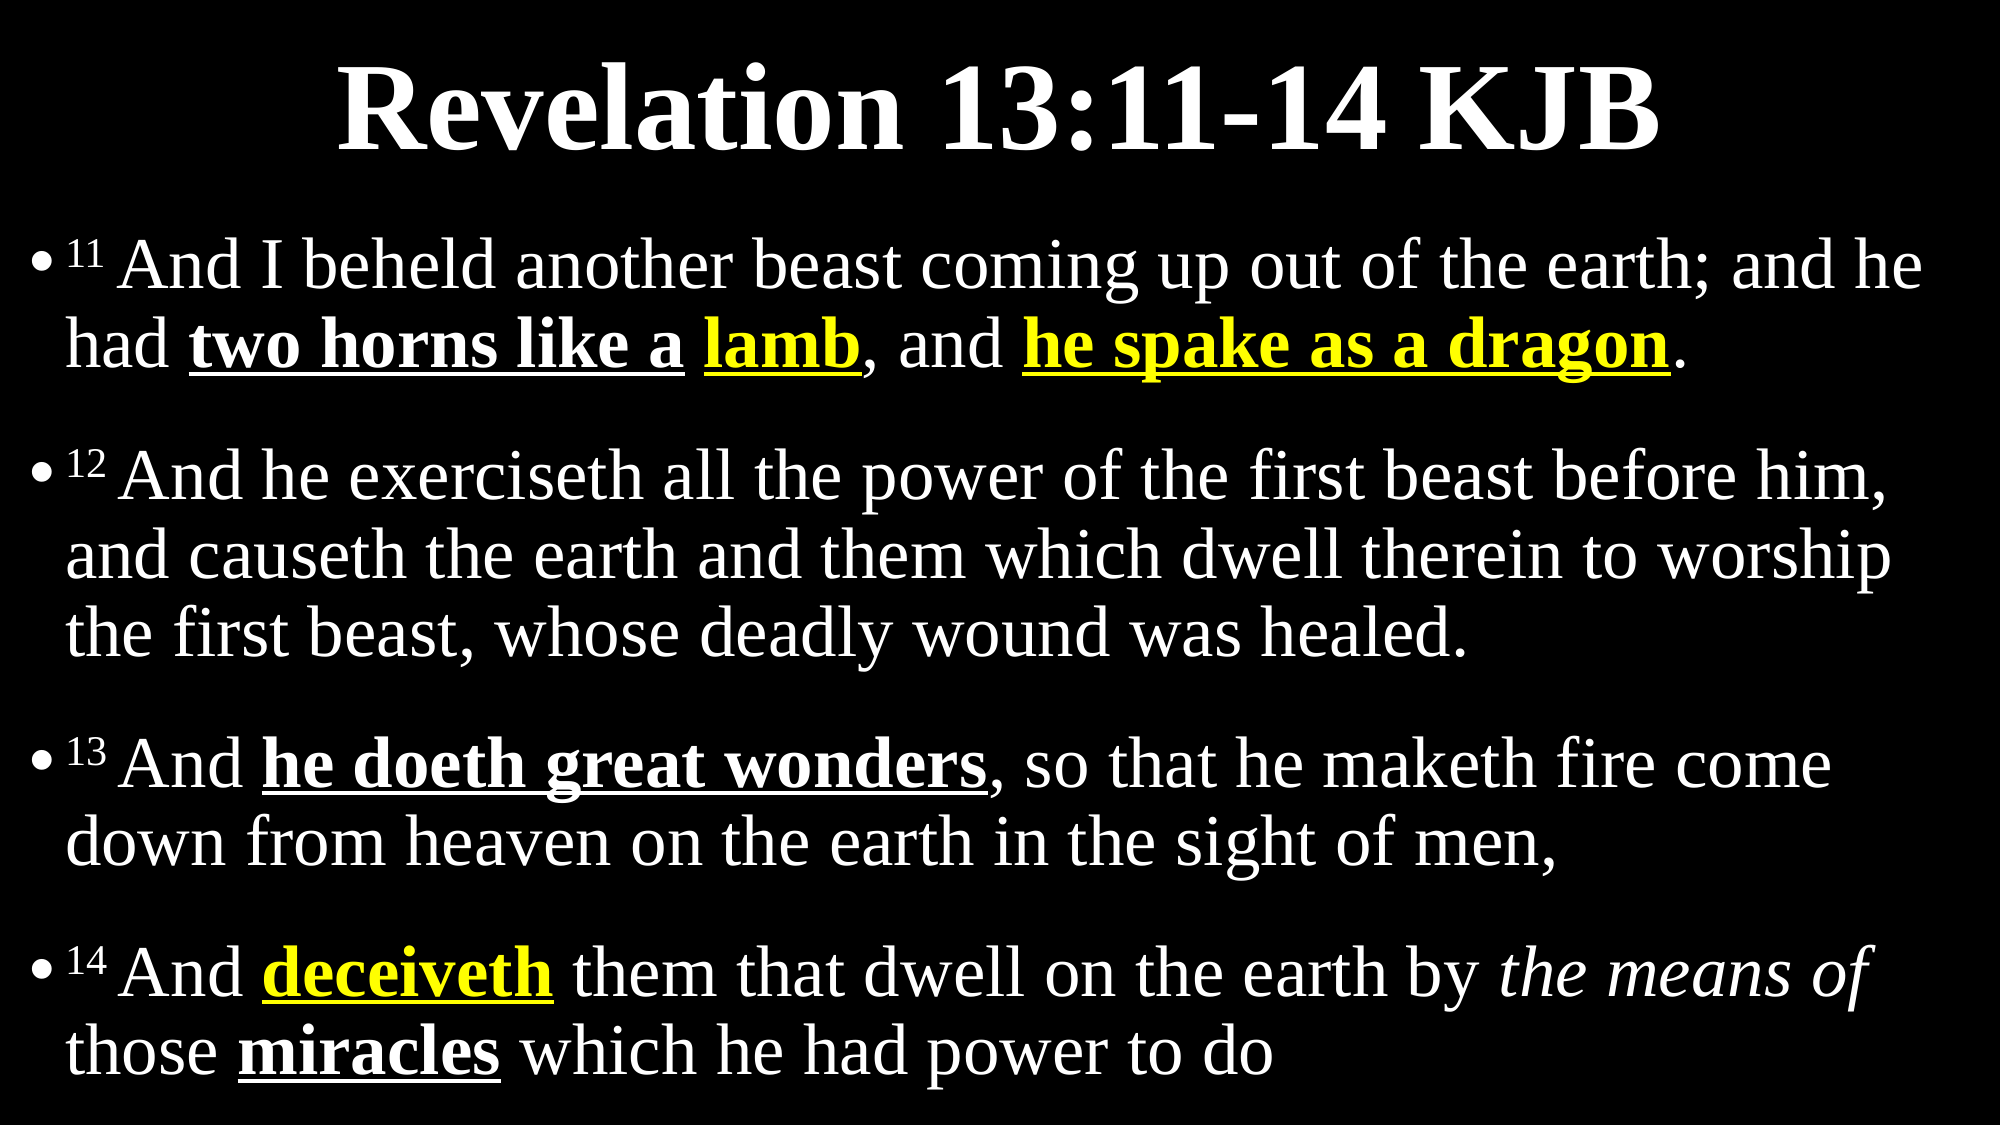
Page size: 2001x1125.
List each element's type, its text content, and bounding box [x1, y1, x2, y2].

title Revelation 13:11-14 KJB [16, 0, 1982, 217]
list 11 And I beheld another beast coming up out of the earth; and he had two horns like a lamb, and he spake as a dragon. 12 And he exerciseth all the power of the first beast before him, and causeth the earth and them which dwell therein to worship the first beast, whose deadly wound was healed. 13 And he doeth great wonders, so that he maketh fire come down from heaven on the earth in the sight of men, 14 And deceiveth them that dwell on the earth by the means of those miracles which he had power to do [14, 217, 1984, 1099]
